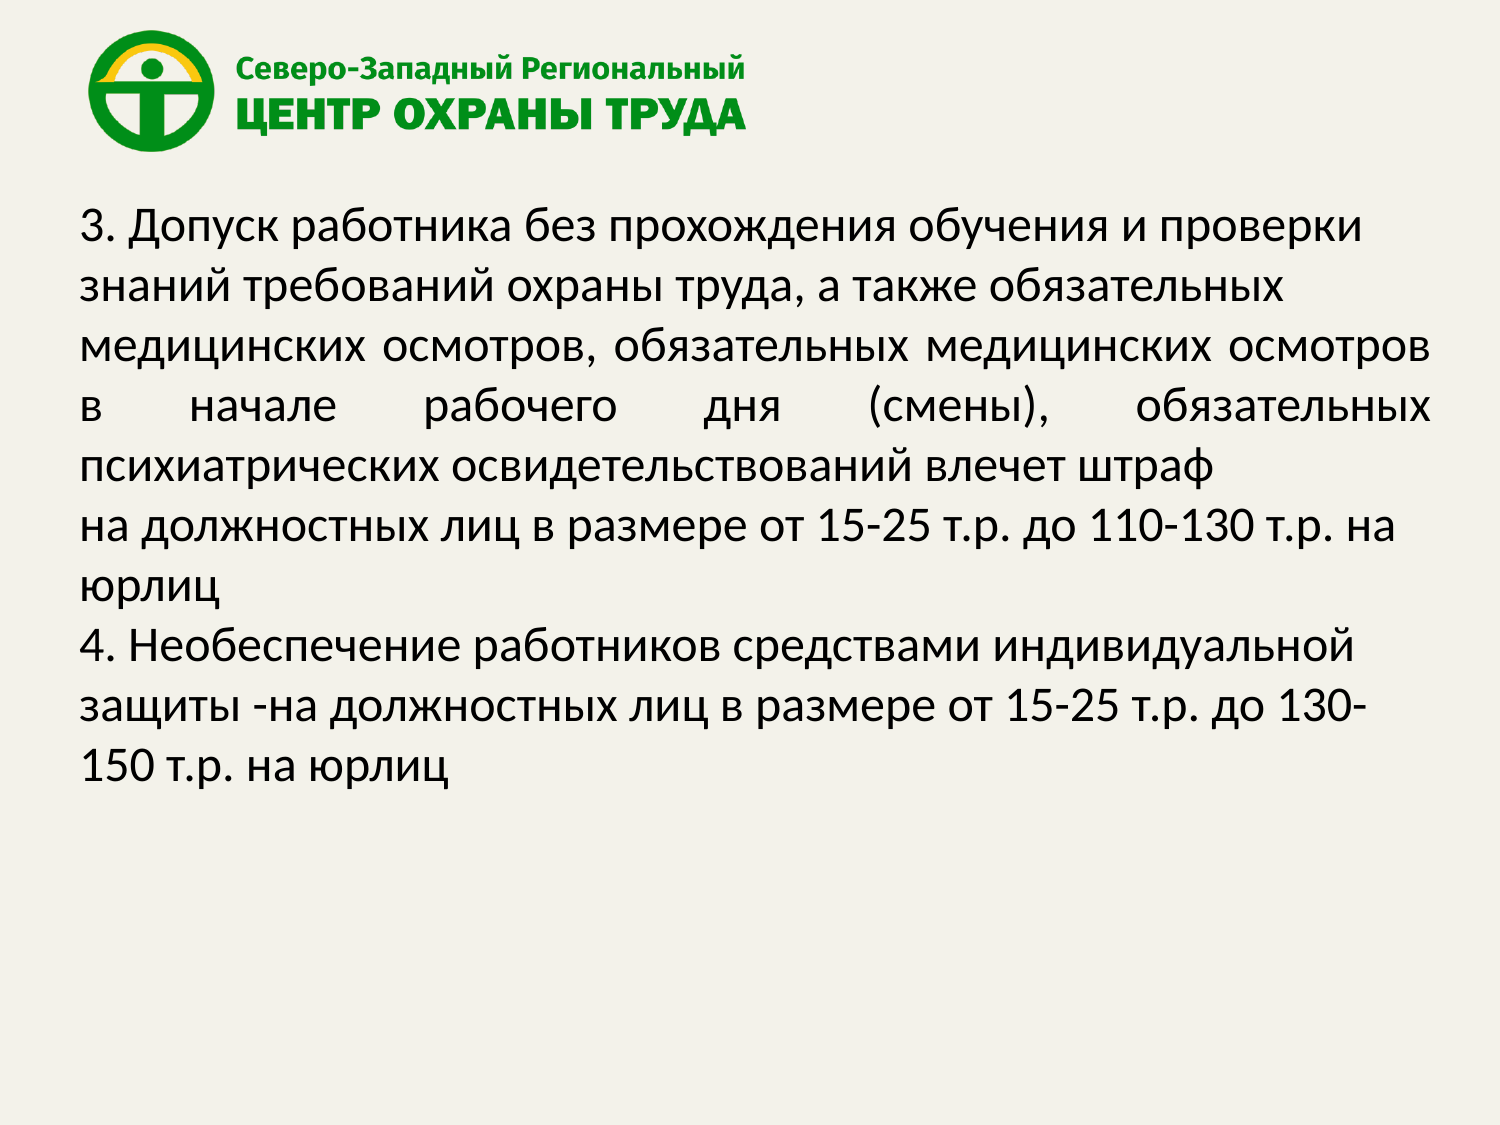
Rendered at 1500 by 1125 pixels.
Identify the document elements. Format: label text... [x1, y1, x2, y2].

text_box 3. Допуск работника без прохождения обучения и проверки знаний требований охраны труда, а также обязательных медицинских осмотров, обязательных медицинских осмотров в начале рабочего дня (смены), обязательных психиатрических освидетельствований влечет штраф на должностных лиц в размере от 15-25 т.р. до 110-130 т.р. на юрлиц 4. Необеспечение работников средствами индивидуальной защиты -на должностных лиц в размере от 15-25 т.р. до 130-150 т.р. на юрлиц [64, 184, 1447, 1125]
text_box [66, 643, 882, 719]
picture [88, 30, 746, 153]
